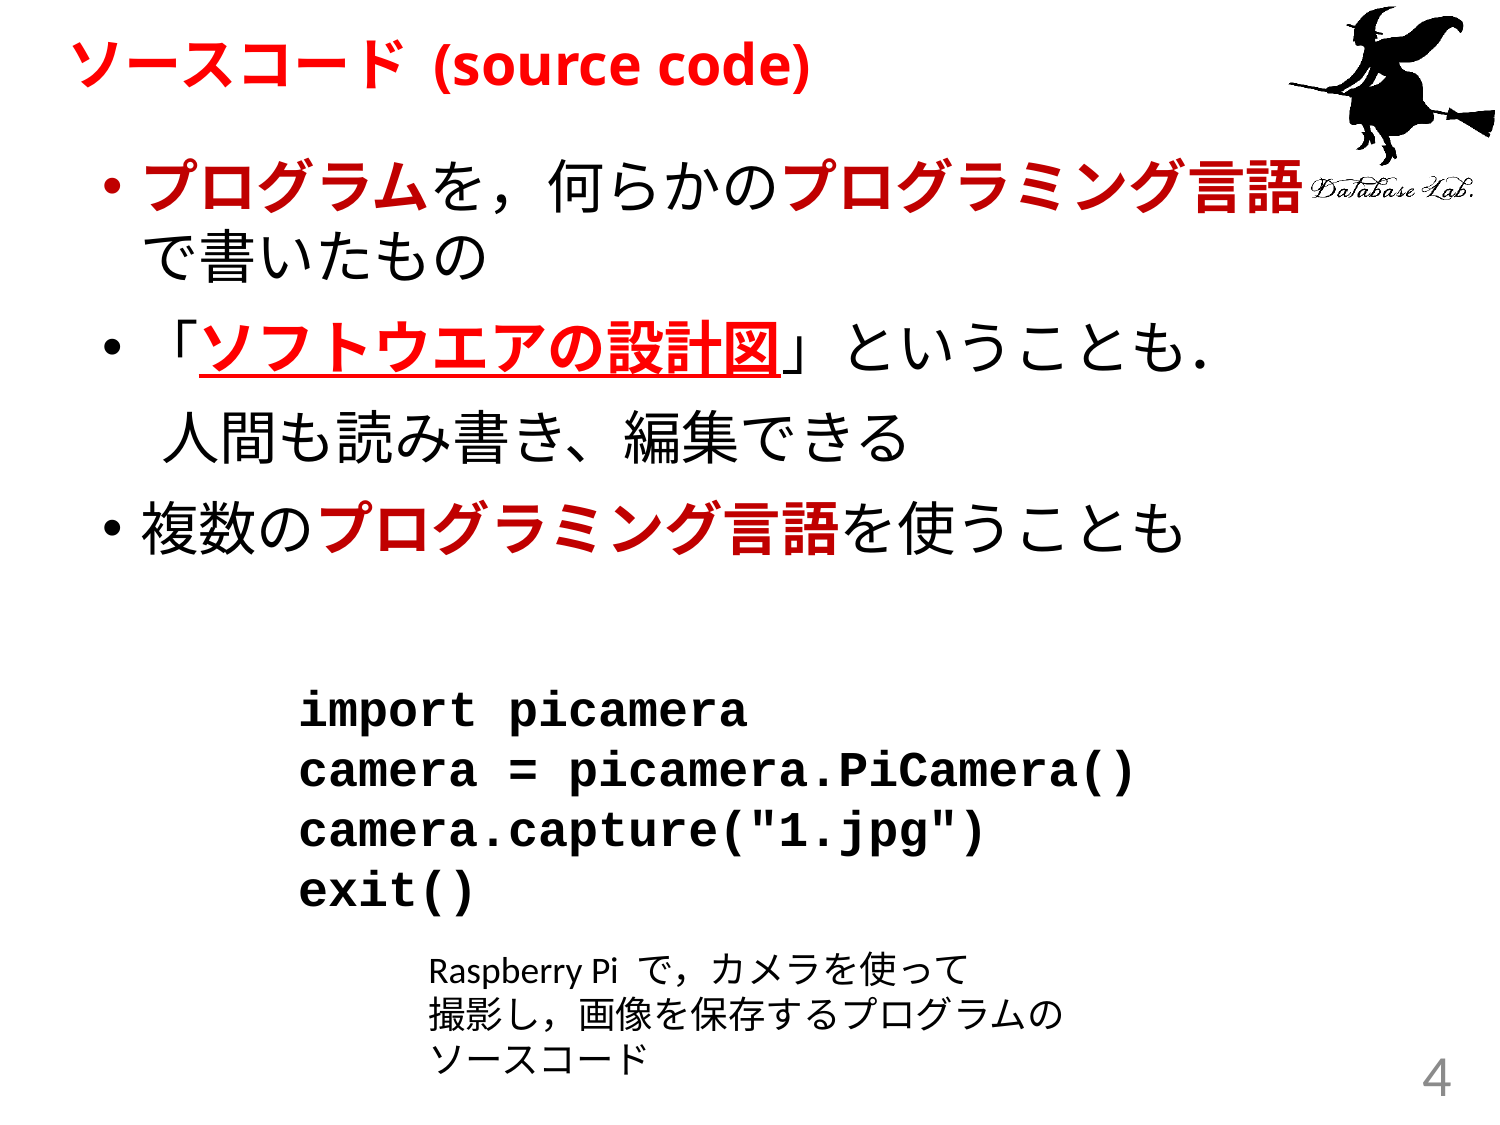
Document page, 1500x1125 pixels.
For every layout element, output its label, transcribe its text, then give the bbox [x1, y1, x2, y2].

text_box Raspberry Pi で，カメラを使って 撮影し，画像を保存するプログラムの ソースコード [413, 938, 1080, 1089]
title ソースコード (source code) [52, 28, 1441, 106]
picture [1284, 2, 1499, 204]
text_box import picamera camera = picamera.PiCamera() camera.capture("1.jpg") exit() [283, 669, 1184, 924]
slide_number 4 [1129, 1042, 1467, 1103]
list プログラムを，何らかのプログラミング言語で書いたもの 「ソフトウエアの設計図」ということも． 人間も読み書き、編集できる 複数のプログラミング言語を使うことも [87, 142, 1340, 1018]
